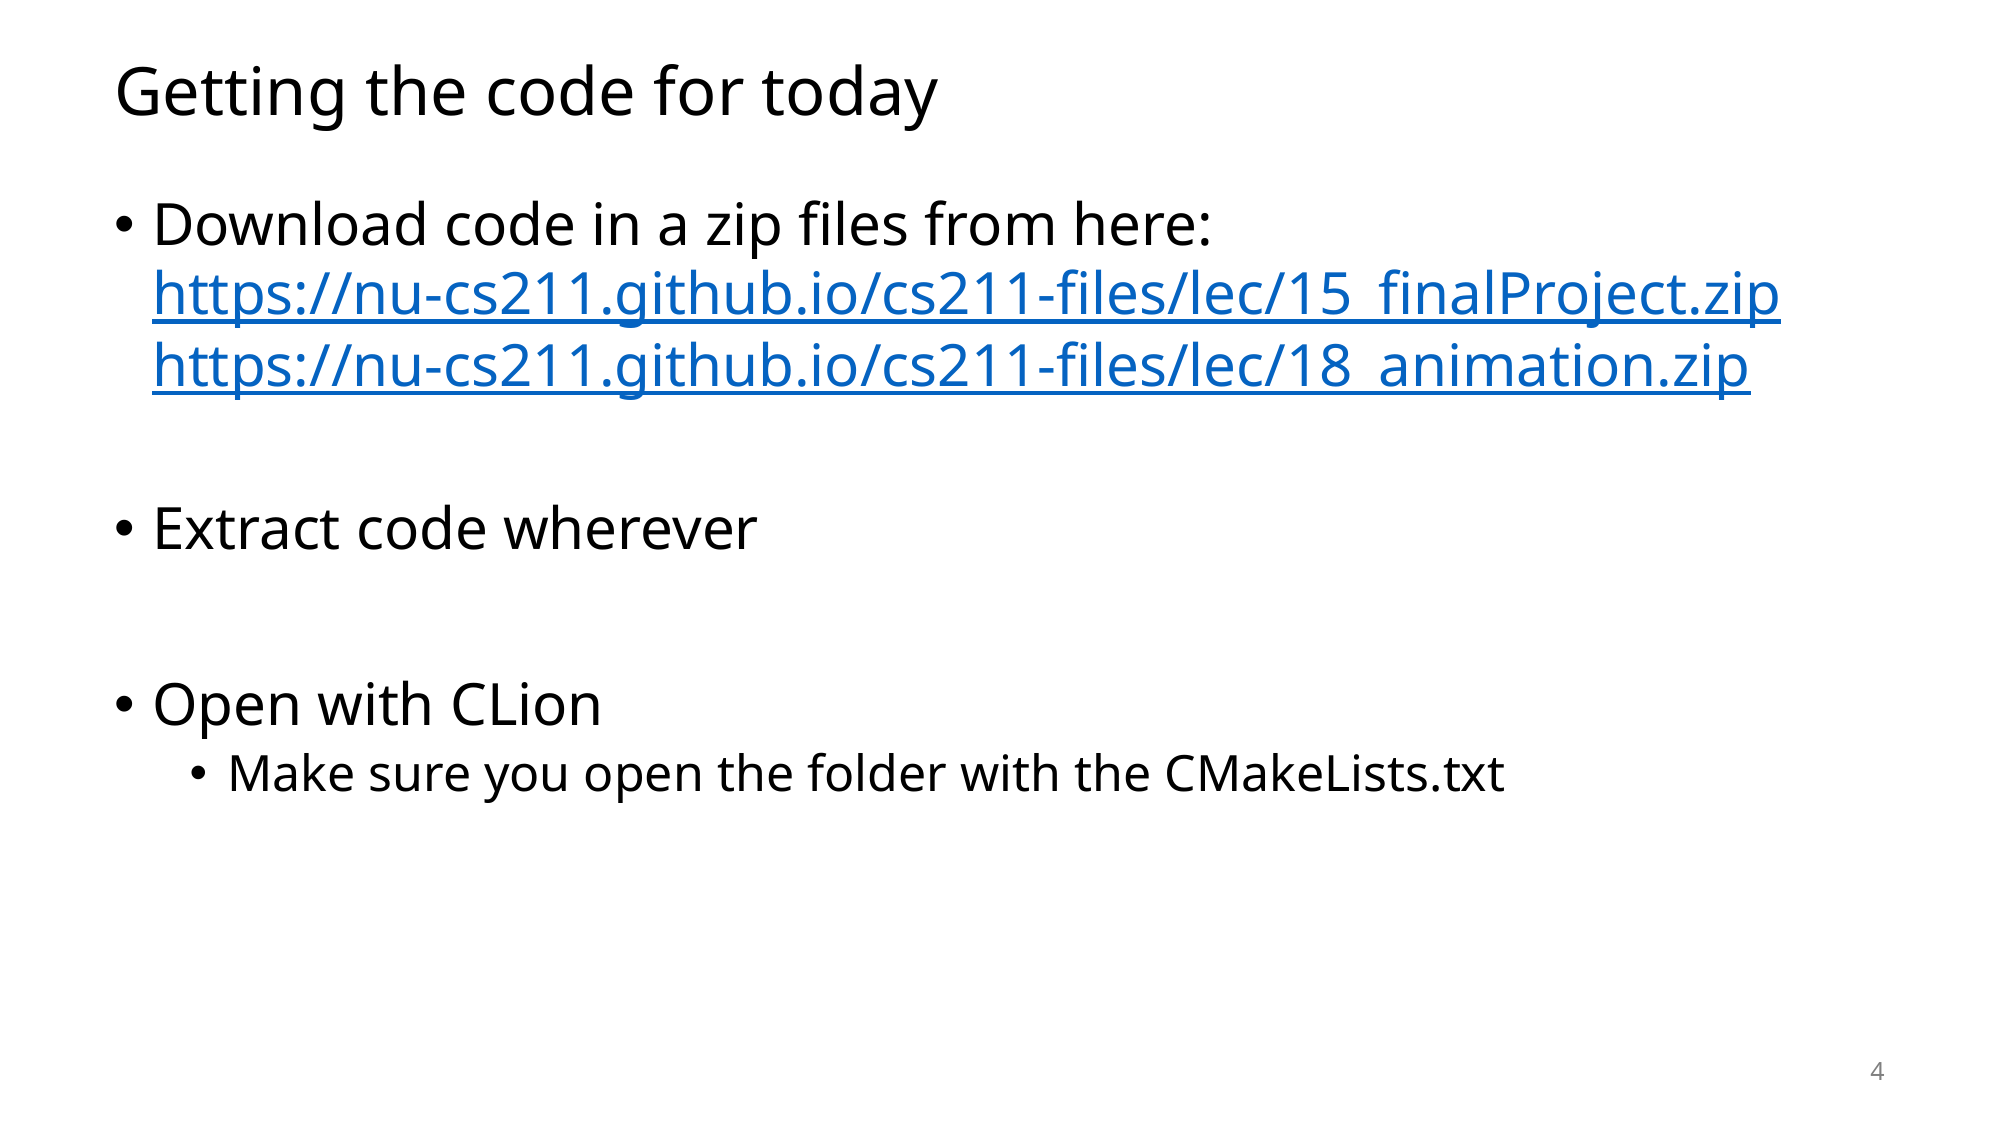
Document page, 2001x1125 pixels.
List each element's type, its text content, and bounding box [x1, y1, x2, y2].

slide_number 4 [1749, 1042, 1900, 1103]
list Download code in a zip files from here: https://nu-cs211.github.io/cs211-files/lec/15_finalProject.zip https://nu-cs211.github.io/cs211-files/lec/18_animation.zip Extract code wherever Open with CLion Make sure you open the folder with the CMakeLists.txt [99, 187, 1900, 1013]
title Getting the code for today [99, 37, 1900, 150]
